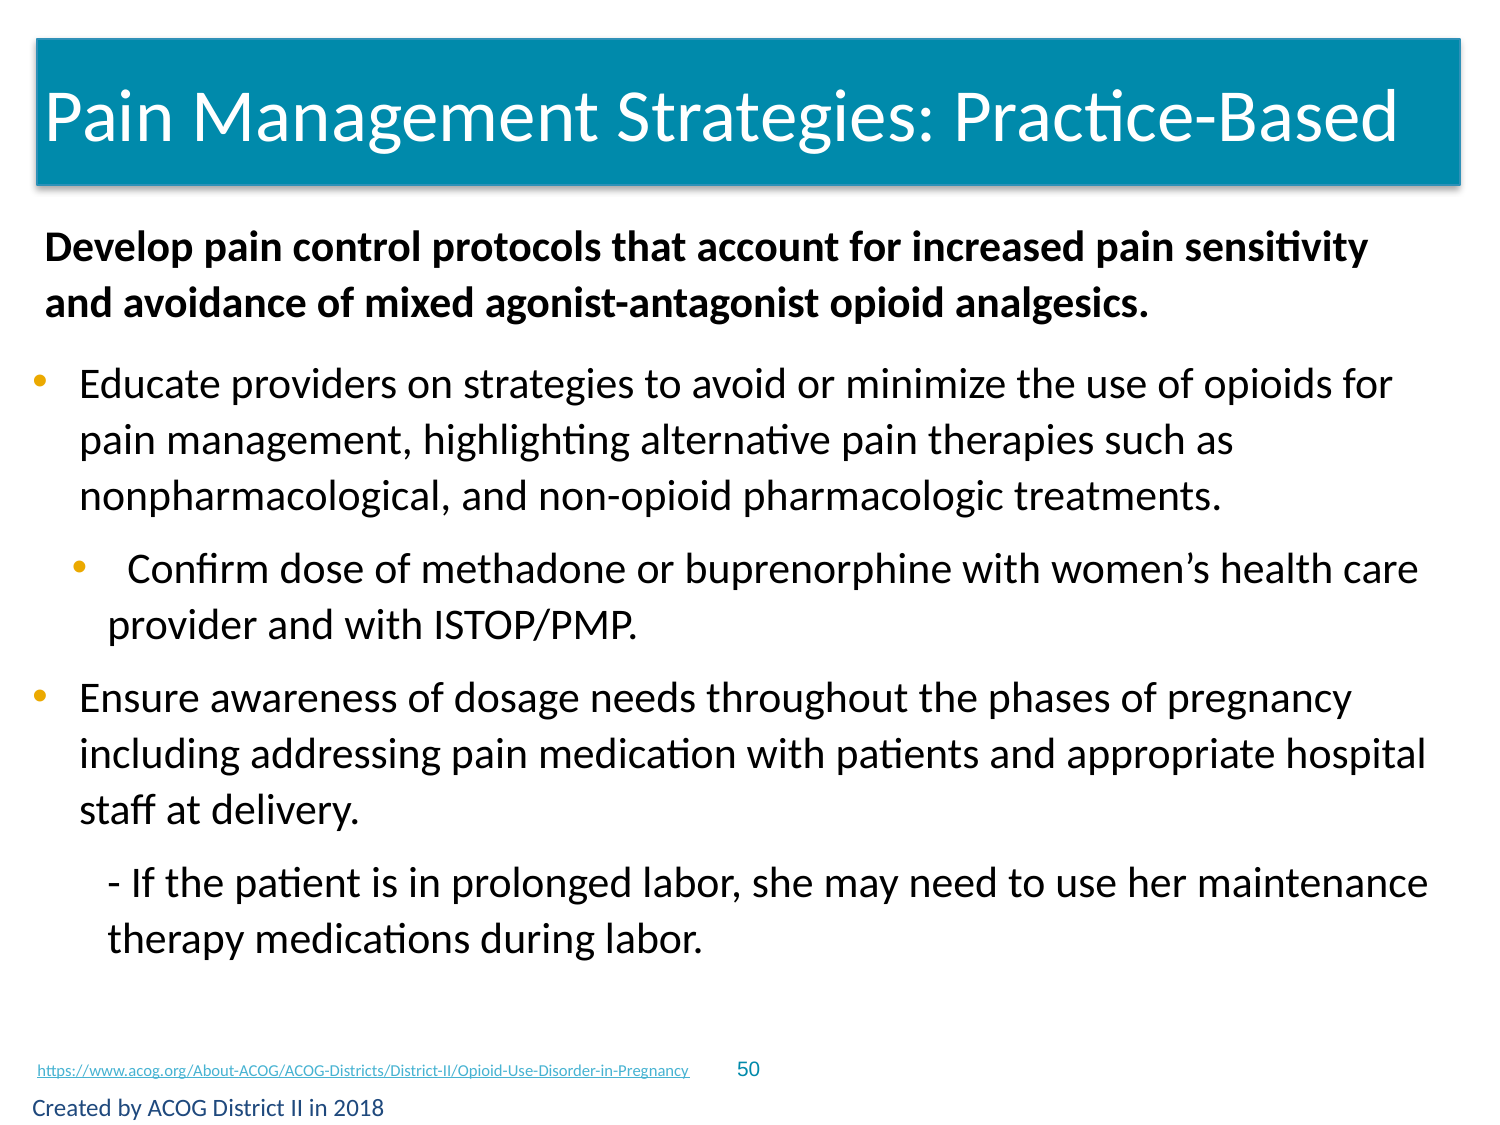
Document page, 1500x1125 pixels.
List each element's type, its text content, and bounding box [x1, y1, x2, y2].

text_box Created by ACOG District II in 2018 [17, 1084, 768, 1125]
text_box Educate providers on strategies to avoid or minimize the use of opioids for pain management, highlighting alternative pain therapies such as nonpharmacological, and non-opioid pharmacologic treatments. Confirm dose of methadone or buprenorphine with women’s health care provider and with ISTOP/PMP. Ensure awareness of dosage needs throughout the phases of pregnancy including addressing pain medication with patients and appropriate hospital staff at delivery. - If the patient is in prolonged labor, she may need to use her maintenance therapy medications during labor. [17, 343, 1488, 970]
text_box Develop pain control protocols that account for increased pain sensitivity and avoidance of mixed agonist-antagonist opioid analgesics. [29, 206, 1452, 334]
title Pain Management Strategies: Practice-Based [29, 53, 1500, 170]
